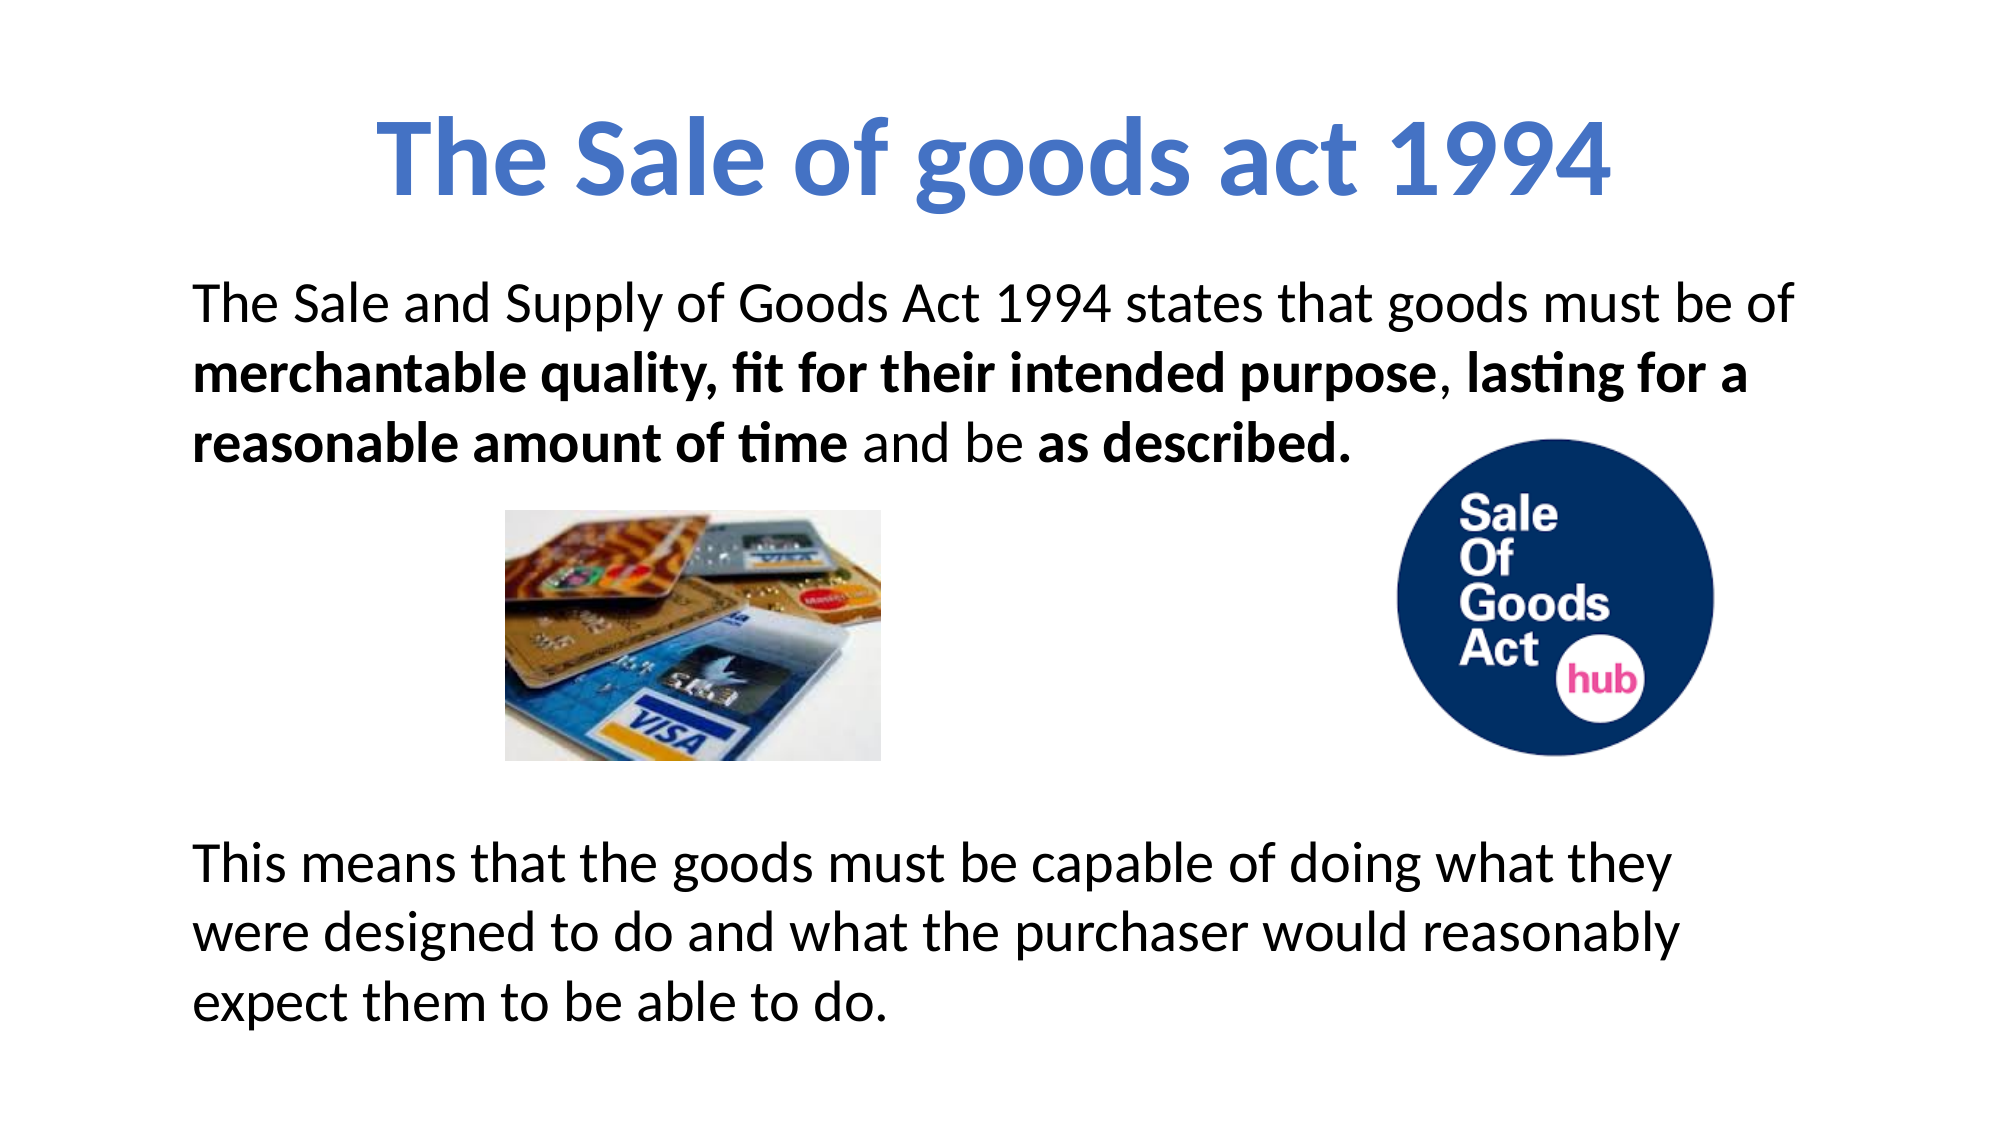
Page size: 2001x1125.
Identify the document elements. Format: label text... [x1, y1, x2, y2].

picture [1391, 434, 1719, 761]
text_box The Sale and Supply of Goods Act 1994 states that goods must be of merchantable quality, fit for their intended purpose, lasting for a reasonable amount of time and be as described. This means that the goods must be capable of doing what they were designed to do and what the purchaser would reasonably expect them to be able to do. [177, 256, 1814, 1111]
picture [505, 510, 881, 761]
text_box The Sale of goods act 1994 [361, 75, 1630, 226]
